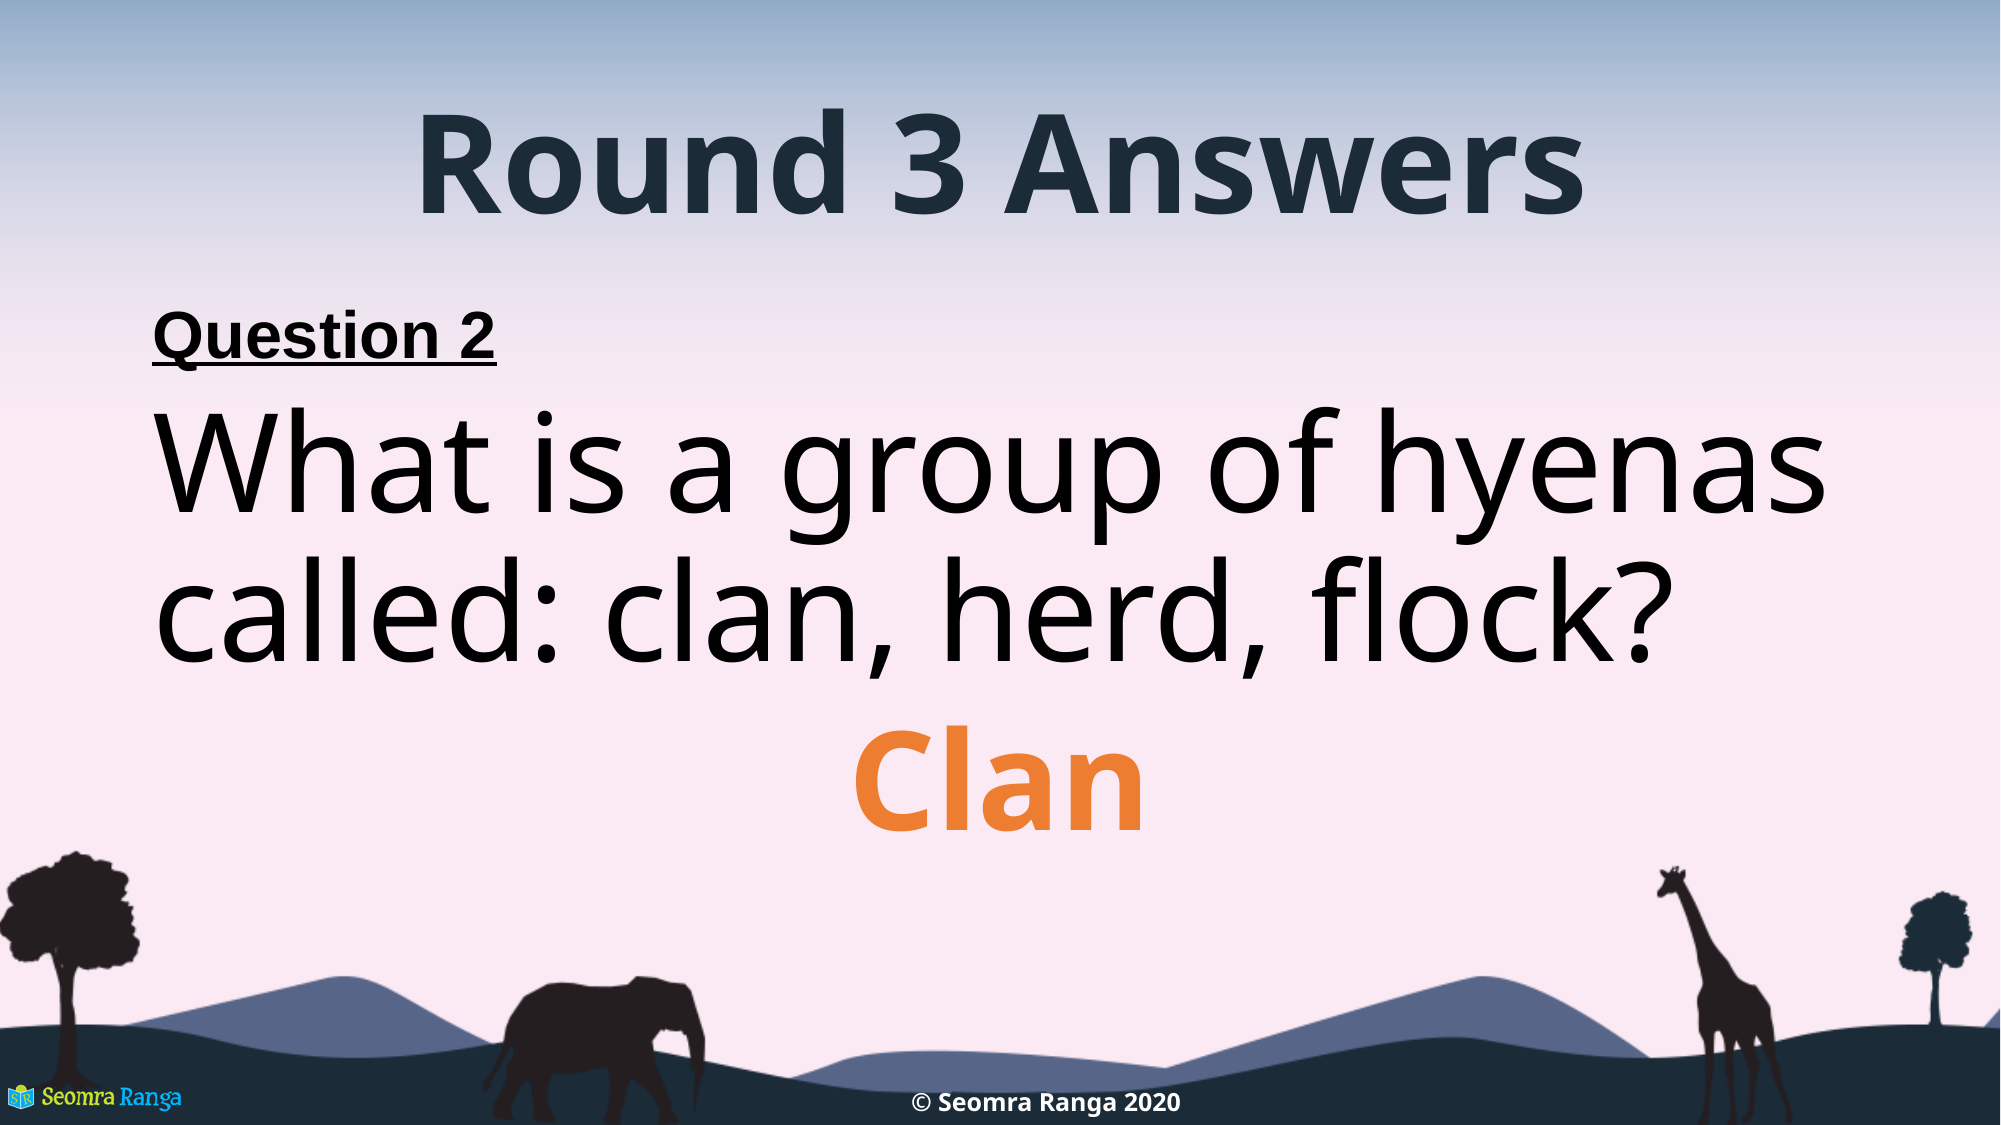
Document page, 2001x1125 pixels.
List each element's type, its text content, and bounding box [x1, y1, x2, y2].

list Question 2 What is a group of hyenas called: clan, herd, flock? Clan [137, 293, 1863, 1014]
title Round 3 Answers [137, 59, 1863, 278]
text_box © Seomra Ranga 2020 www.seomraranga.com [762, 1079, 1330, 1125]
picture [0, 0, 2001, 1125]
